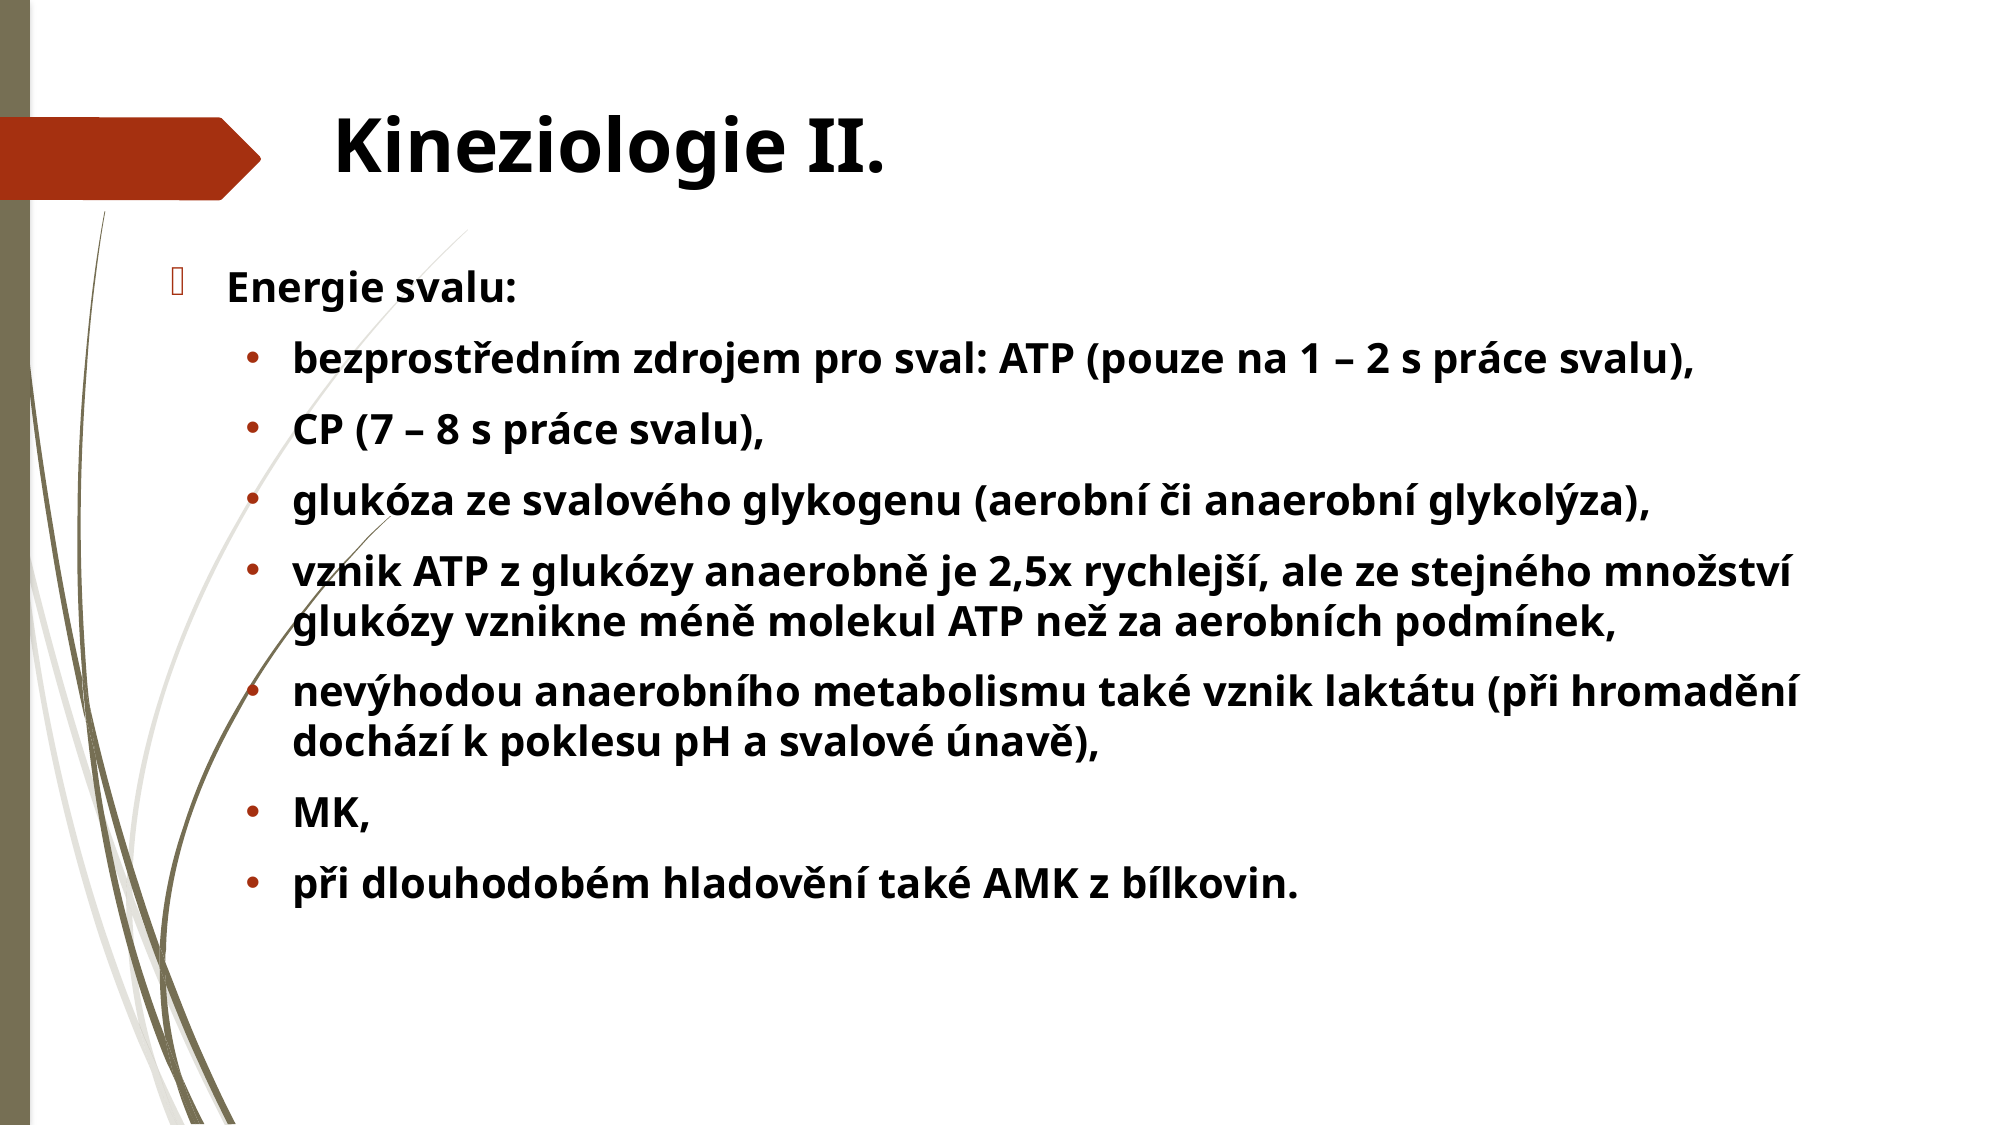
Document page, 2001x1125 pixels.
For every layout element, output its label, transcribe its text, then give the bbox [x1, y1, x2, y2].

list Energie svalu: bezprostředním zdrojem pro sval: ATP (pouze na 1 – 2 s práce svalu), CP (7 – 8 s práce svalu), glukóza ze svalového glykogenu (aerobní či anaerobní glykolýza), vznik ATP z glukózy anaerobně je 2,5x rychlejší, ale ze stejného množství glukózy vznikne méně molekul ATP než za aerobních podmínek, nevýhodou anaerobního metabolismu také vznik laktátu (při hromadění dochází k poklesu pH a svalové únavě), MK, při dlouhodobém hladovění také AMK z bílkovin. [155, 253, 1944, 1099]
title Kineziologie II. [317, 89, 1780, 253]
